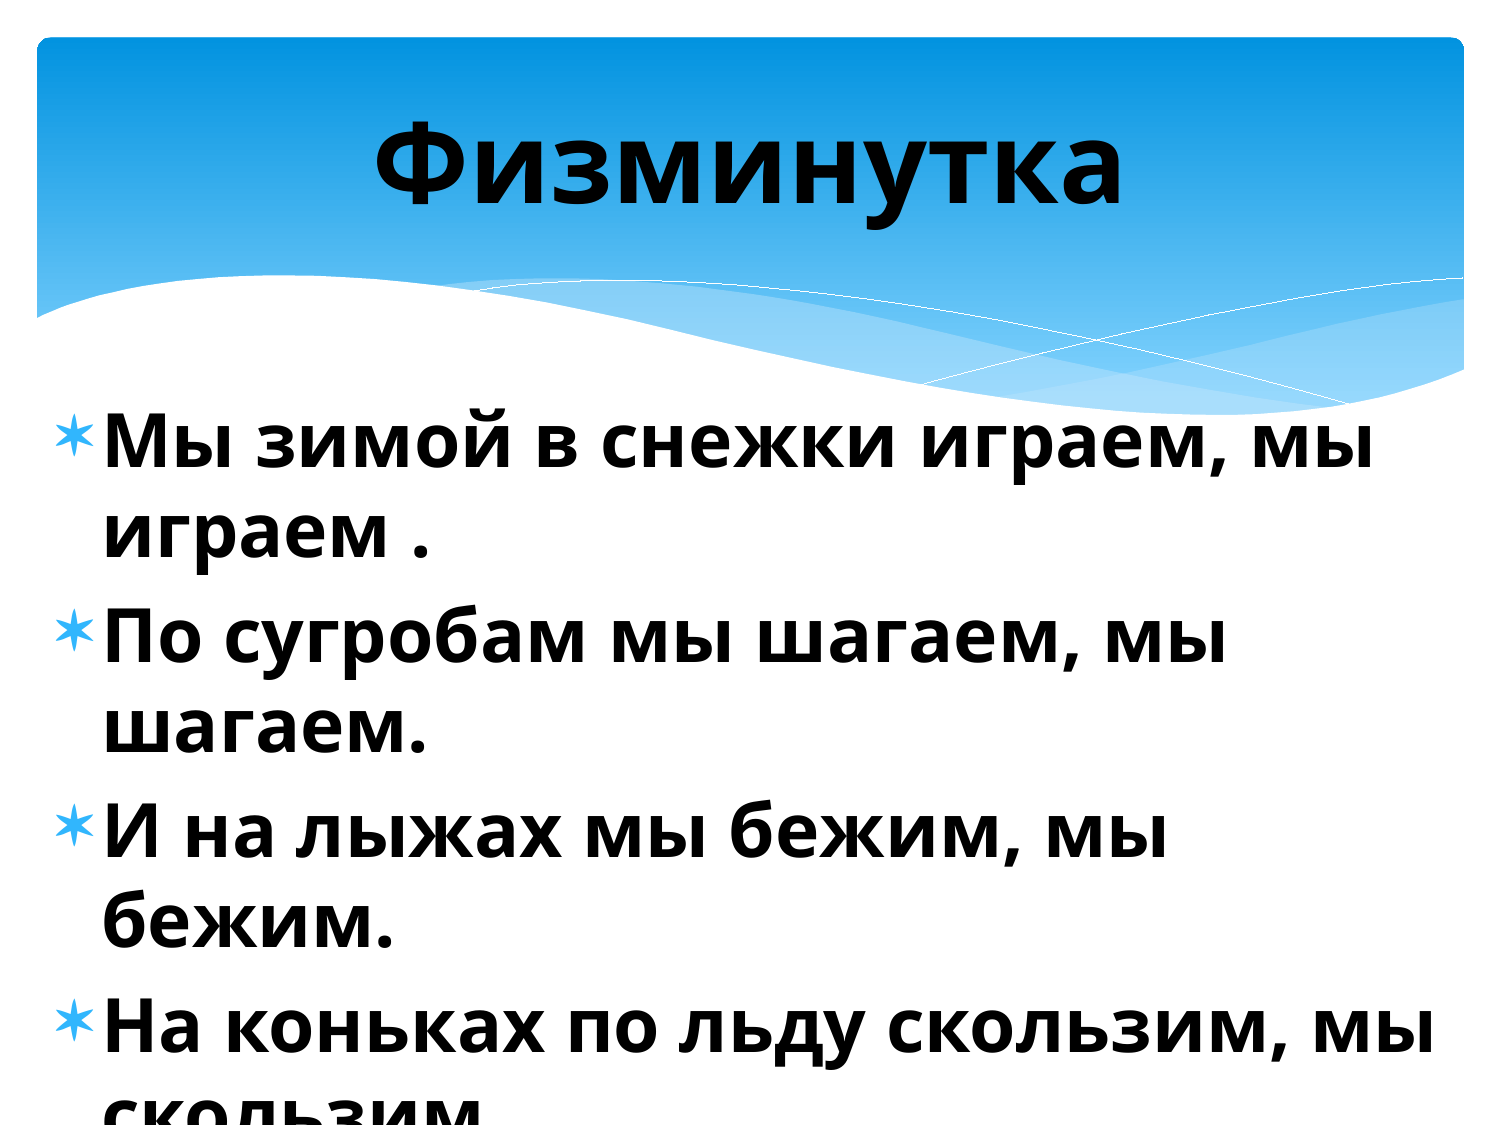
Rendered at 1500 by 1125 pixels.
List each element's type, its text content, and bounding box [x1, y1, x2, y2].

title Физминутка [75, 55, 1425, 261]
list Мы зимой в снежки играем, мы играем . По сугробам мы шагаем, мы шагаем. И на лыжах мы бежим, мы бежим. На коньках по льду скользим, мы скользим. И снегурку лепим мы, лепим мы. Гостью – зиму любим мы, любим мы. [41, 385, 1500, 1106]
